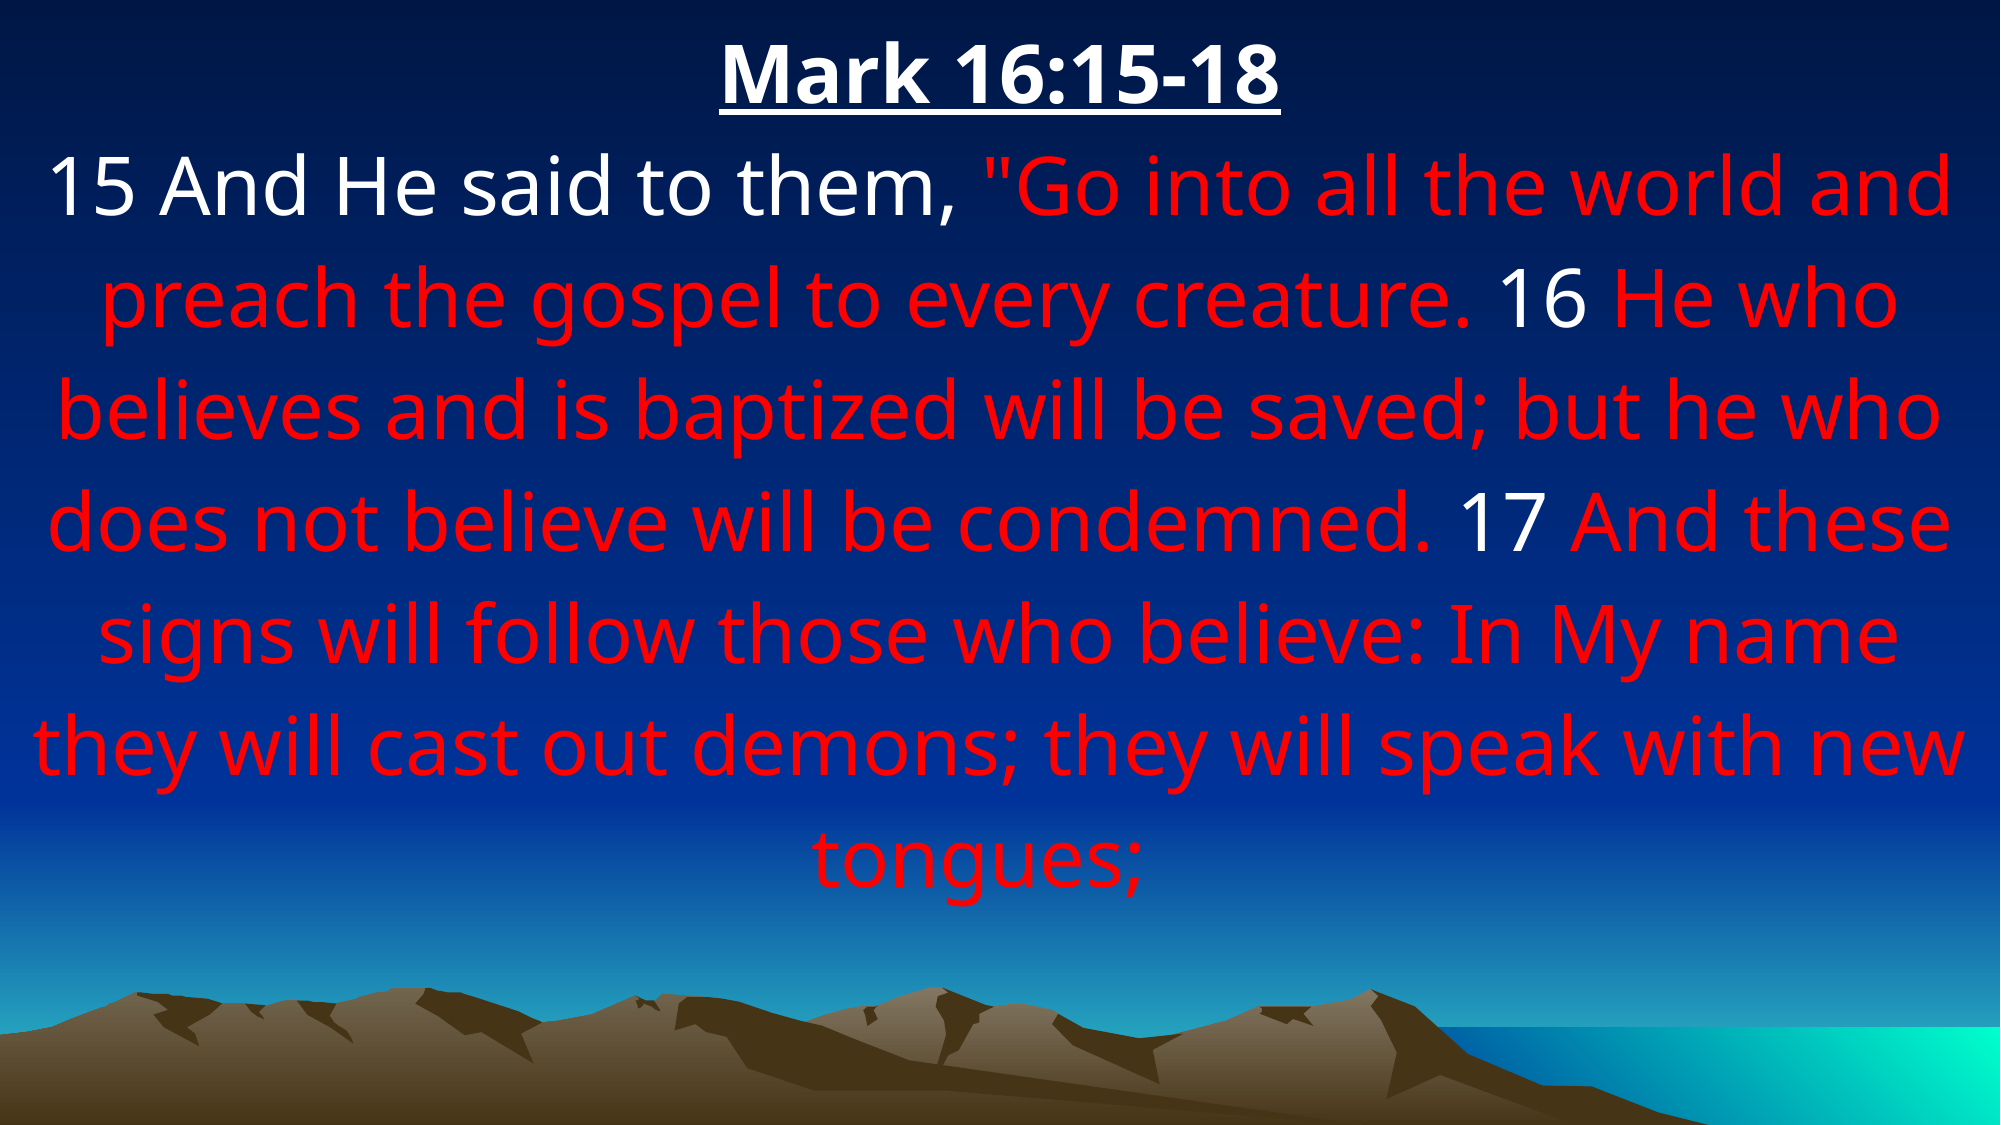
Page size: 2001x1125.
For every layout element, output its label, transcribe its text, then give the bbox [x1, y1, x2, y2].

text_box Mark 16:15-18 15 And He said to them, "Go into all the world and preach the gospel to every creature. 16 He who believes and is baptized will be saved; but he who does not believe will be condemned. 17 And these signs will follow those who believe: In My name they will cast out demons; they will speak with new tongues; [0, 0, 2000, 938]
